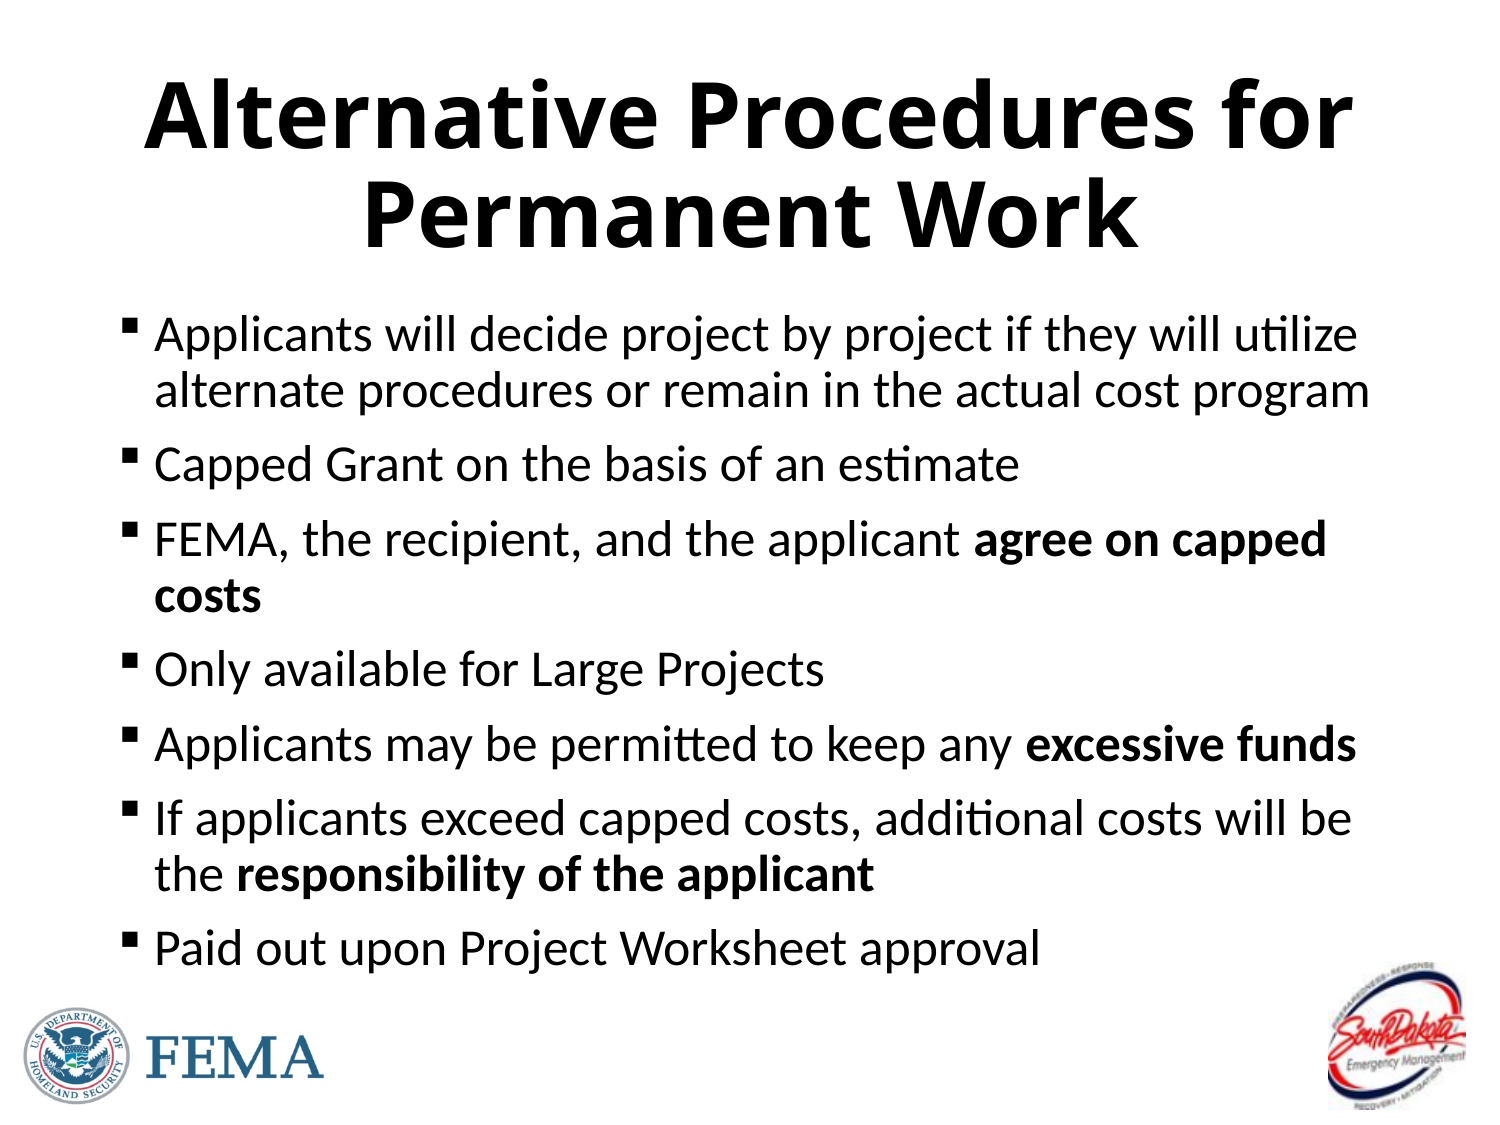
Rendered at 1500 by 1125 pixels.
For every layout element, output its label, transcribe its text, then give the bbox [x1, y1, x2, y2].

picture [1328, 962, 1466, 1110]
title Alternative Procedures for Permanent Work [103, 59, 1397, 278]
list Applicants will decide project by project if they will utilize alternate procedures or remain in the actual cost program Capped Grant on the basis of an estimate FEMA, the recipient, and the applicant agree on capped costs Only available for Large Projects Applicants may be permitted to keep any excessive funds If applicants exceed capped costs, additional costs will be the responsibility of the applicant Paid out upon Project Worksheet approval [103, 299, 1397, 1014]
picture [12, 999, 332, 1110]
